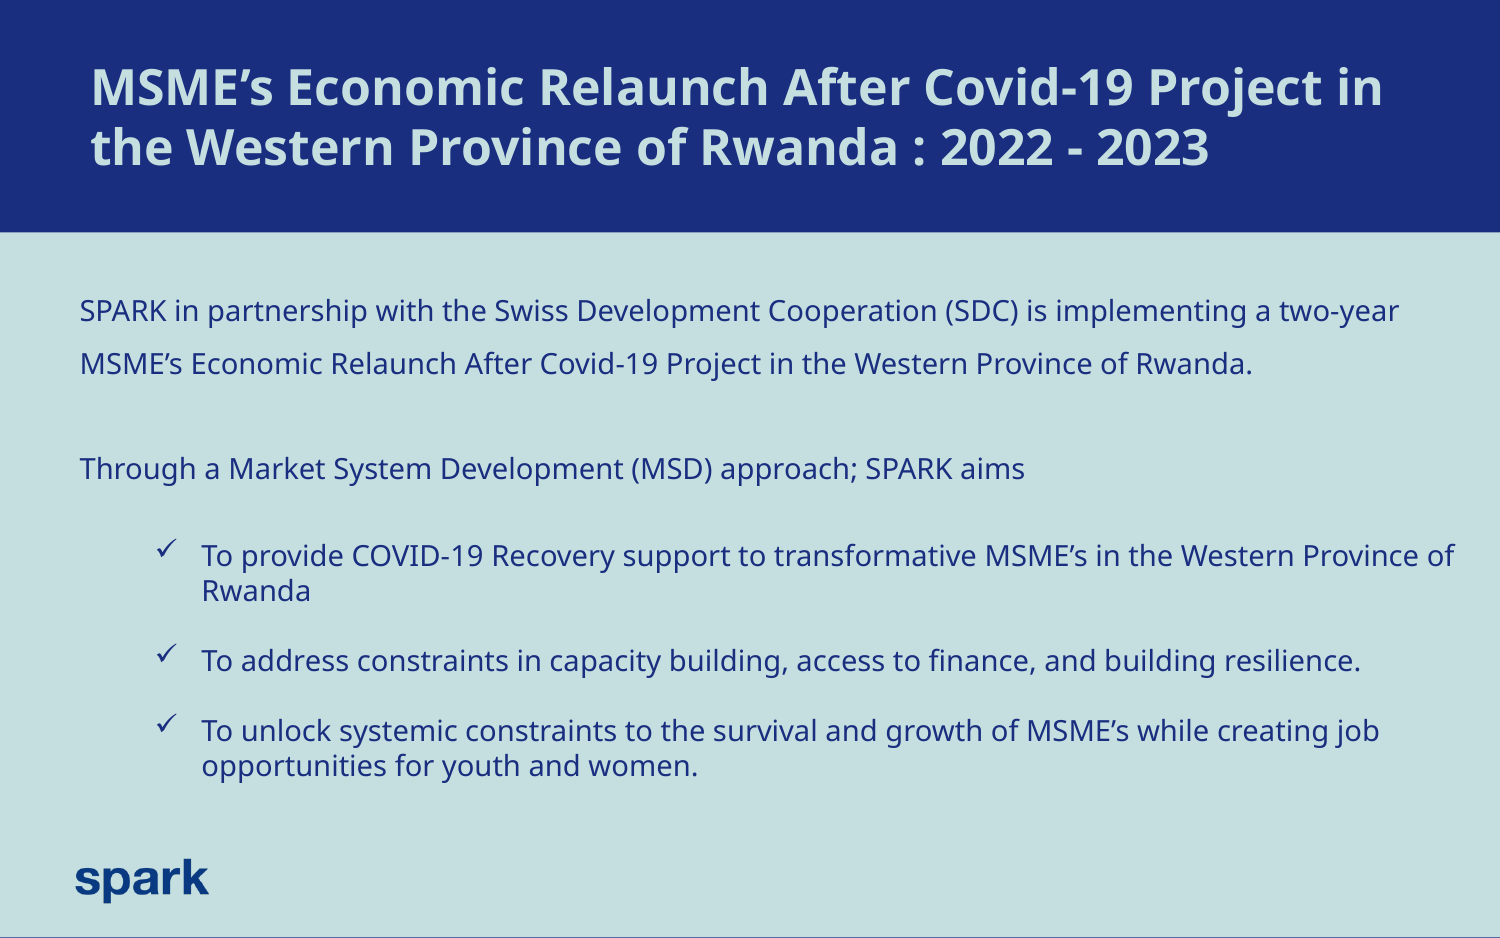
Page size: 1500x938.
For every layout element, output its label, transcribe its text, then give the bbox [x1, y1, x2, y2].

text_box SPARK in partnership with the Swiss Development Cooperation (SDC) is implementing a two-year MSME’s Economic Relaunch After Covid-19 Project in the Western Province of Rwanda. Through a Market System Development (MSD) approach; SPARK aims To provide COVID-19 Recovery support to transformative MSME’s in the Western Province of Rwanda To address constraints in capacity building, access to finance, and building resilience. To unlock systemic constraints to the survival and growth of MSME’s while creating job opportunities for youth and women. [64, 267, 1483, 790]
picture [47, 813, 237, 938]
title MSME’s Economic Relaunch After Covid-19 Project in the Western Province of Rwanda : 2022 - 2023 [75, 37, 1425, 194]
